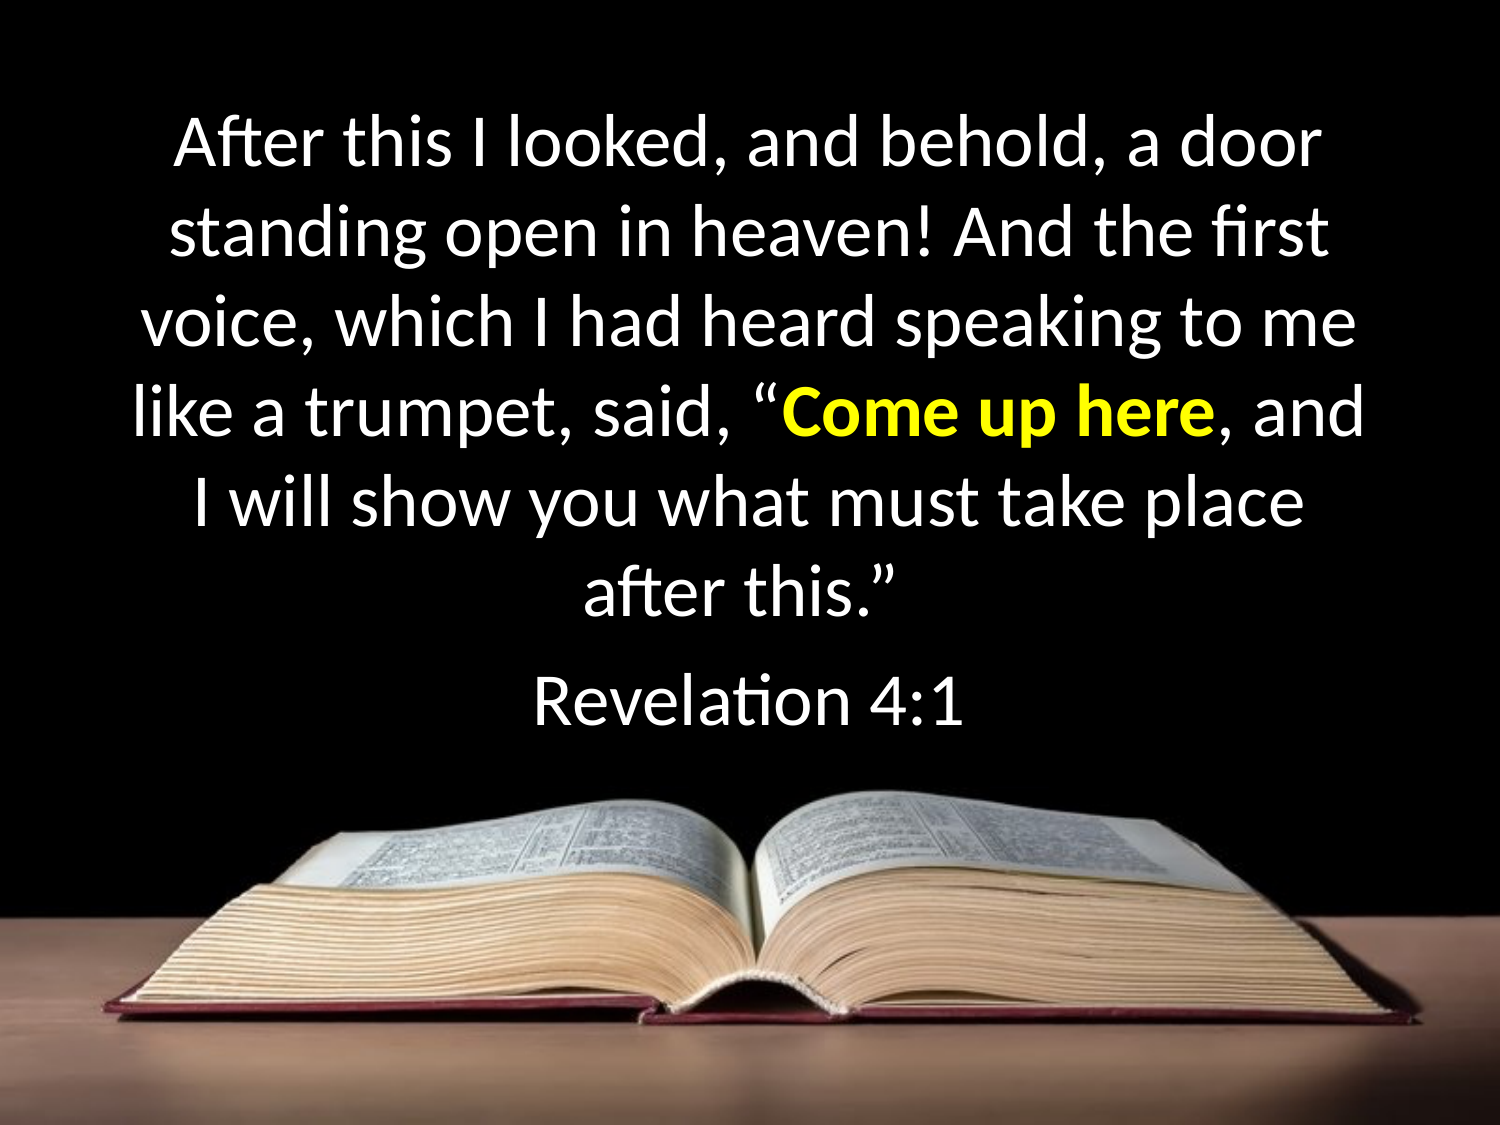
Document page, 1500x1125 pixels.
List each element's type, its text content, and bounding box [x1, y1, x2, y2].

list After this I looked, and behold, a door standing open in heaven! And the first voice, which I had heard speaking to me like a trumpet, said, “Come up here, and I will show you what must take place after this.” Revelation 4:1 [101, 84, 1398, 769]
picture [0, 770, 1500, 1125]
